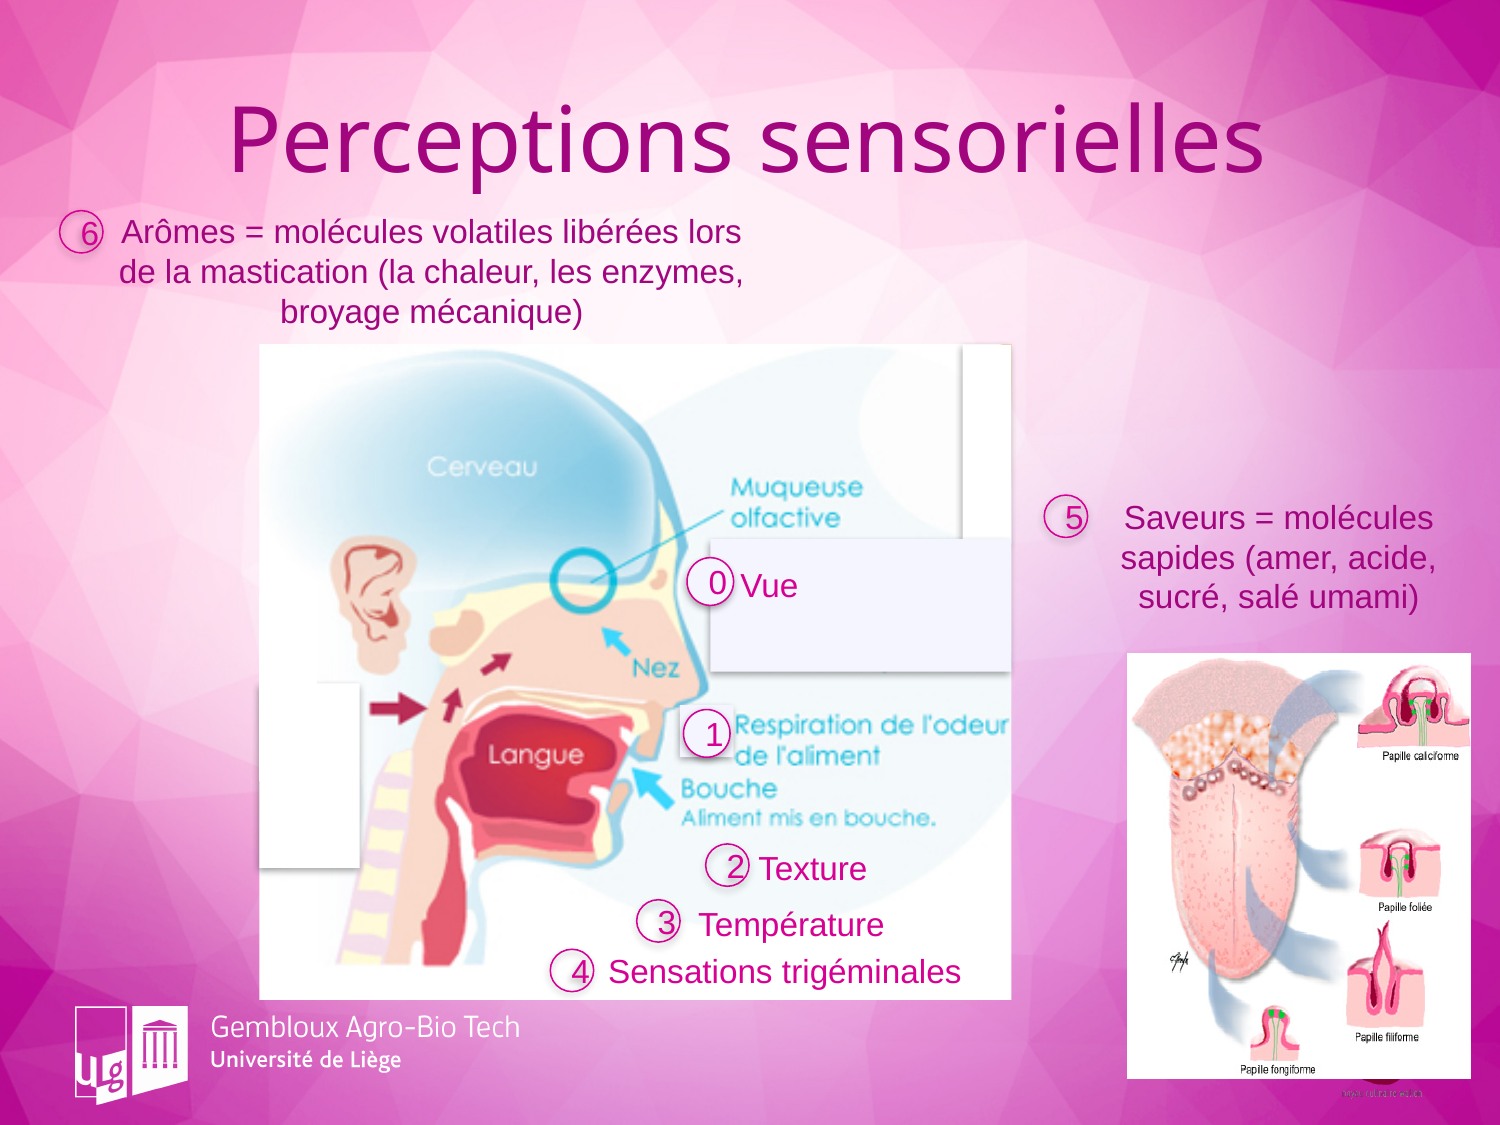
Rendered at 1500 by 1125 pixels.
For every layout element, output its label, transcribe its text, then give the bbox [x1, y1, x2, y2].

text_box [59, 202, 762, 340]
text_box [705, 839, 892, 894]
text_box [259, 343, 1012, 1000]
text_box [550, 942, 999, 999]
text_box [686, 556, 827, 613]
picture [0, 0, 1500, 1125]
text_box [1043, 488, 1493, 1079]
text_box Perceptions sensorielles [71, 72, 1422, 180]
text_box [636, 895, 917, 941]
